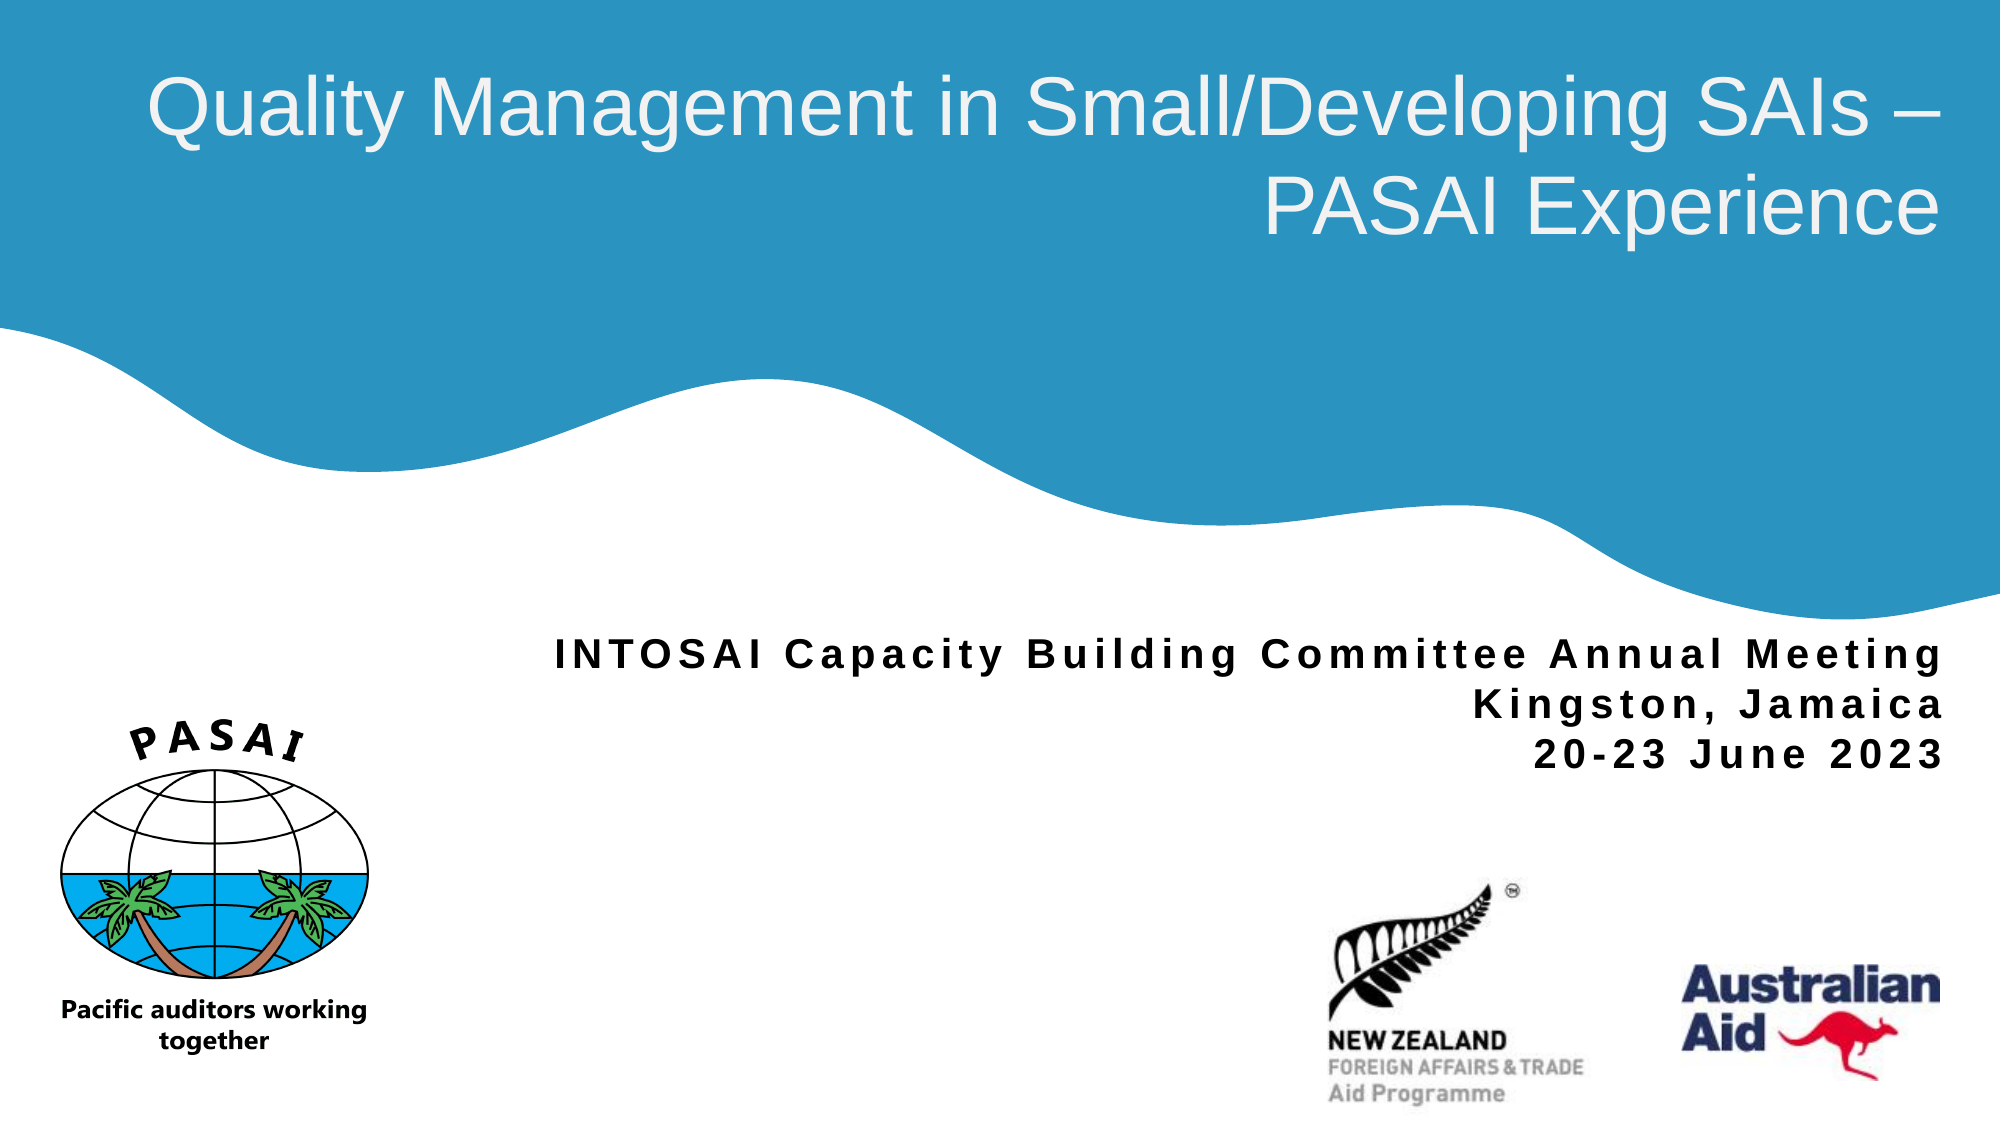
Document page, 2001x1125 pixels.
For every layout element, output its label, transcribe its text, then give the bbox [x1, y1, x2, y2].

picture [60, 719, 369, 1055]
text_box INTOSAI Capacity Building Committee Annual Meeting Kingston, Jamaica 20-23 June 2023 [502, 619, 1957, 785]
picture [1681, 964, 1940, 1081]
picture [1303, 865, 1605, 1125]
text_box Quality Management in Small/Developing SAIs – PASAI Experience [19, 44, 1957, 259]
text_box [0, 0, 2000, 619]
